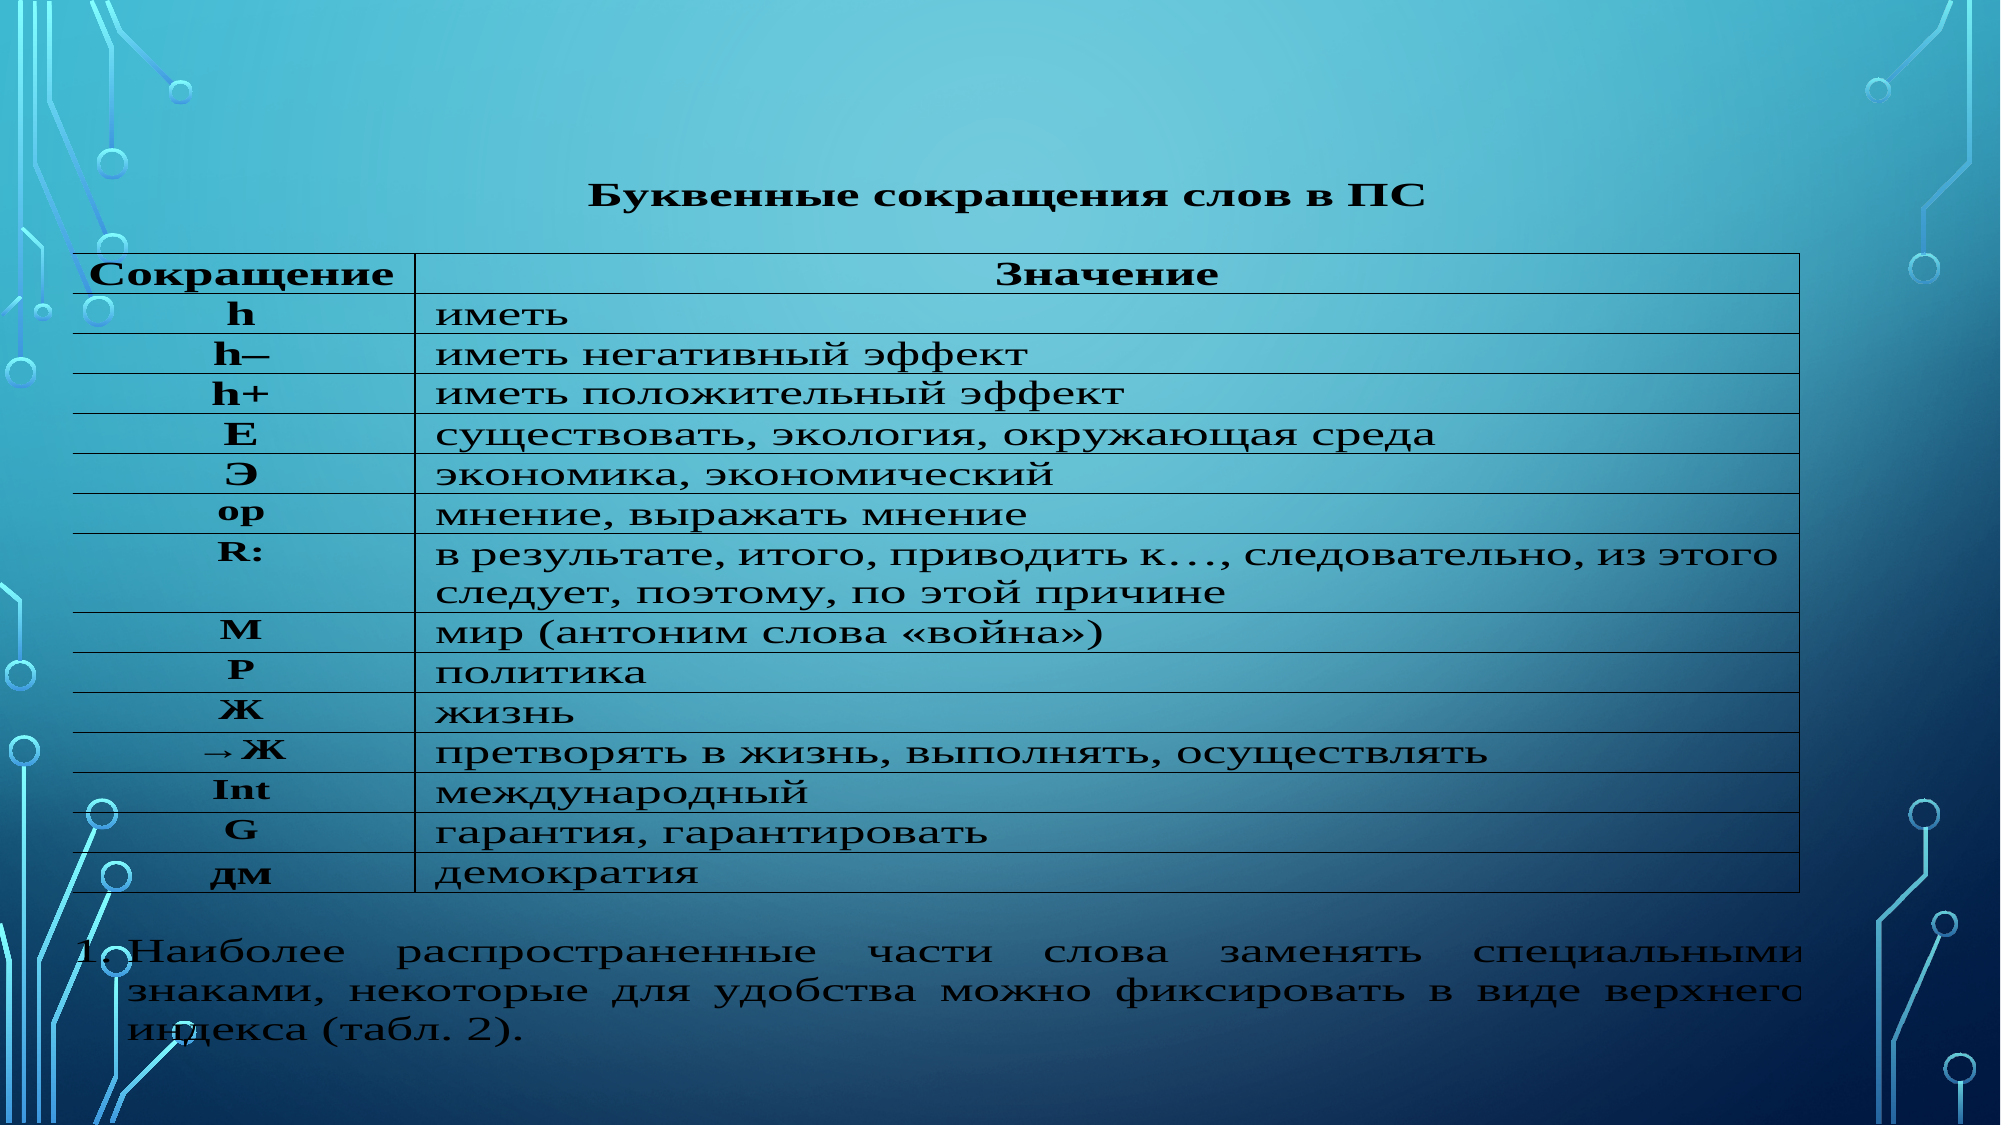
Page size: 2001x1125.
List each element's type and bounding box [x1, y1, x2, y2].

list [72, 175, 1802, 1088]
